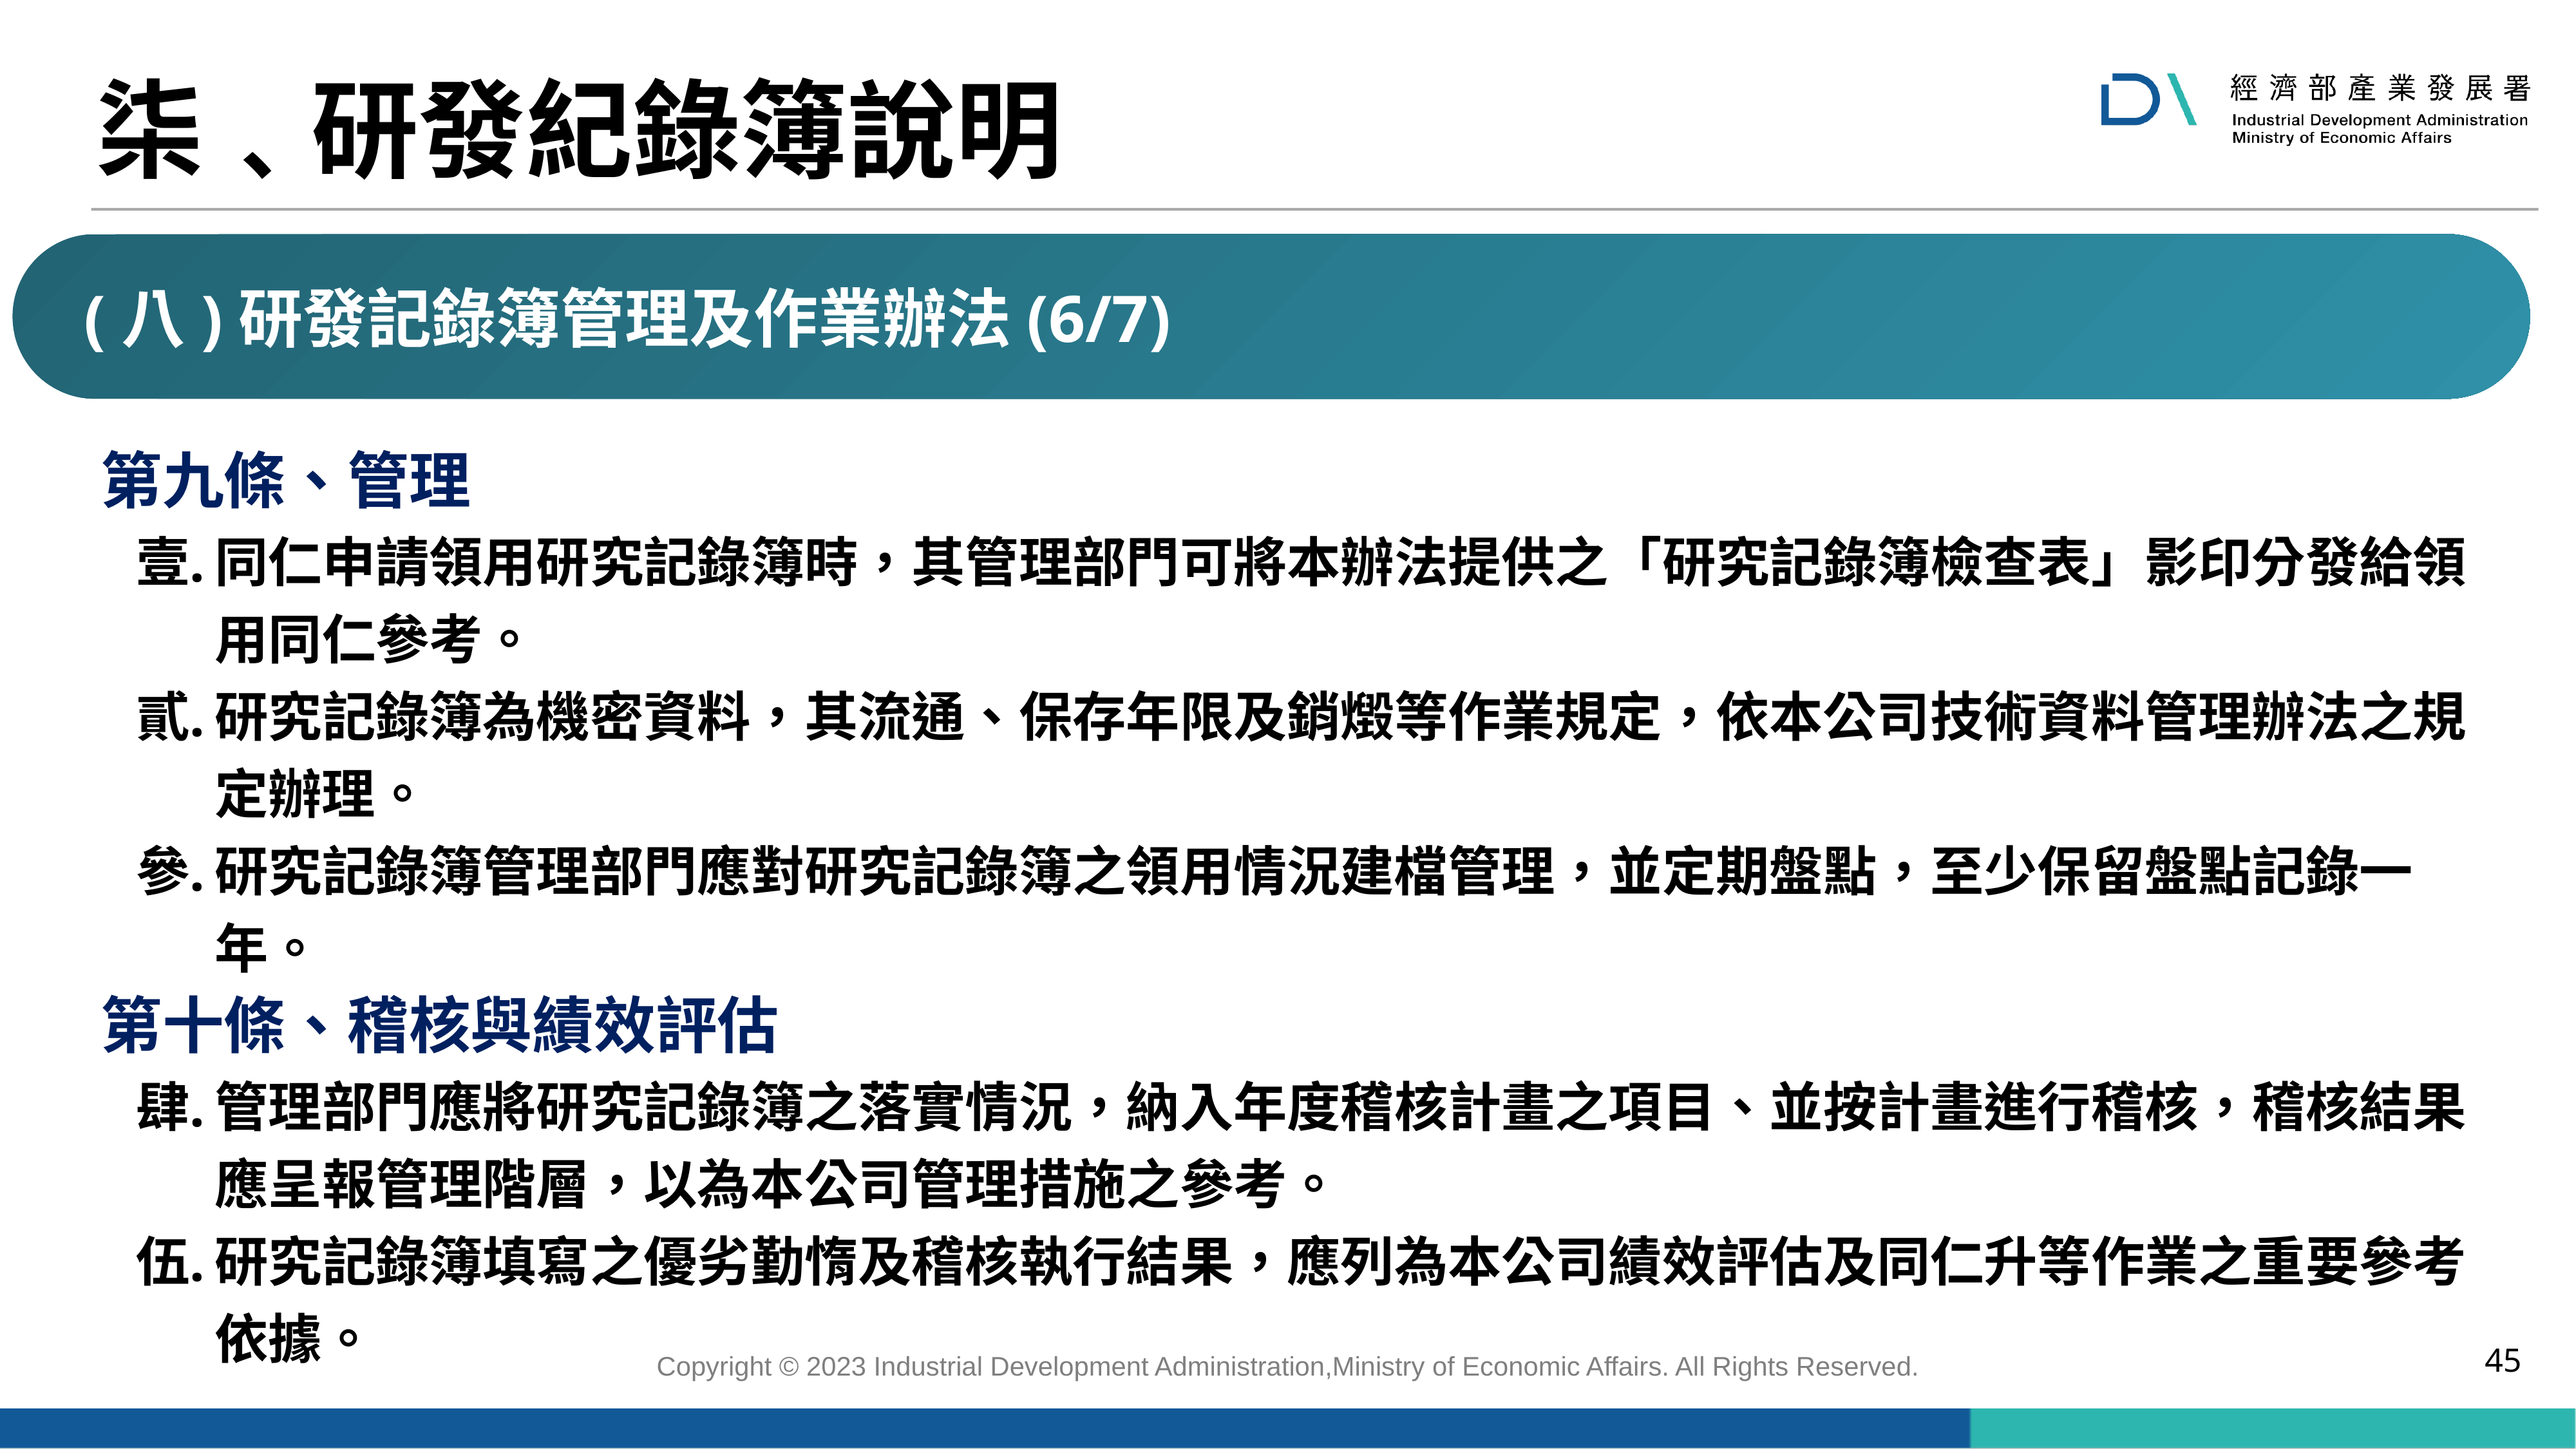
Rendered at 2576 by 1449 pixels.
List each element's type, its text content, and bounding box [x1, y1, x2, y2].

picture [0, 1408, 2576, 1449]
slide_number 45 [2477, 1334, 2530, 1389]
text_box 柒﹑研發紀錄簿說明 [91, 57, 1444, 196]
text_box (八)研發記錄簿管理及作業辦法(6/7) [11, 232, 2532, 401]
picture [2101, 73, 2530, 146]
text_box 第九條、管理 同仁申請領用研究記錄簿時，其管理部門可將本辦法提供之「研究記錄簿檢查表」影印分發給領用同仁參考。 研究記錄簿為機密資料，其流通、保存年限及銷燬等作業規定，依本公司技術資料管理辦法之規定辦理。 研究記錄簿管理部門應對研究記錄簿之領用情況建檔管理，並定期盤點，至少保留盤點記錄一年。 第十條、稽核與績效評估 管理部門應將研究記錄簿之落實情況，納入年度稽核計畫之項目、並按計畫進行稽核，稽核結果應呈報管理階層，以為本公司管理措施之參考。 研究記錄簿填寫之優劣勤惰及稽核執行結果，應列為本公司績效評估及同仁升等作業之重要參考依據。 [91, 429, 2510, 1408]
